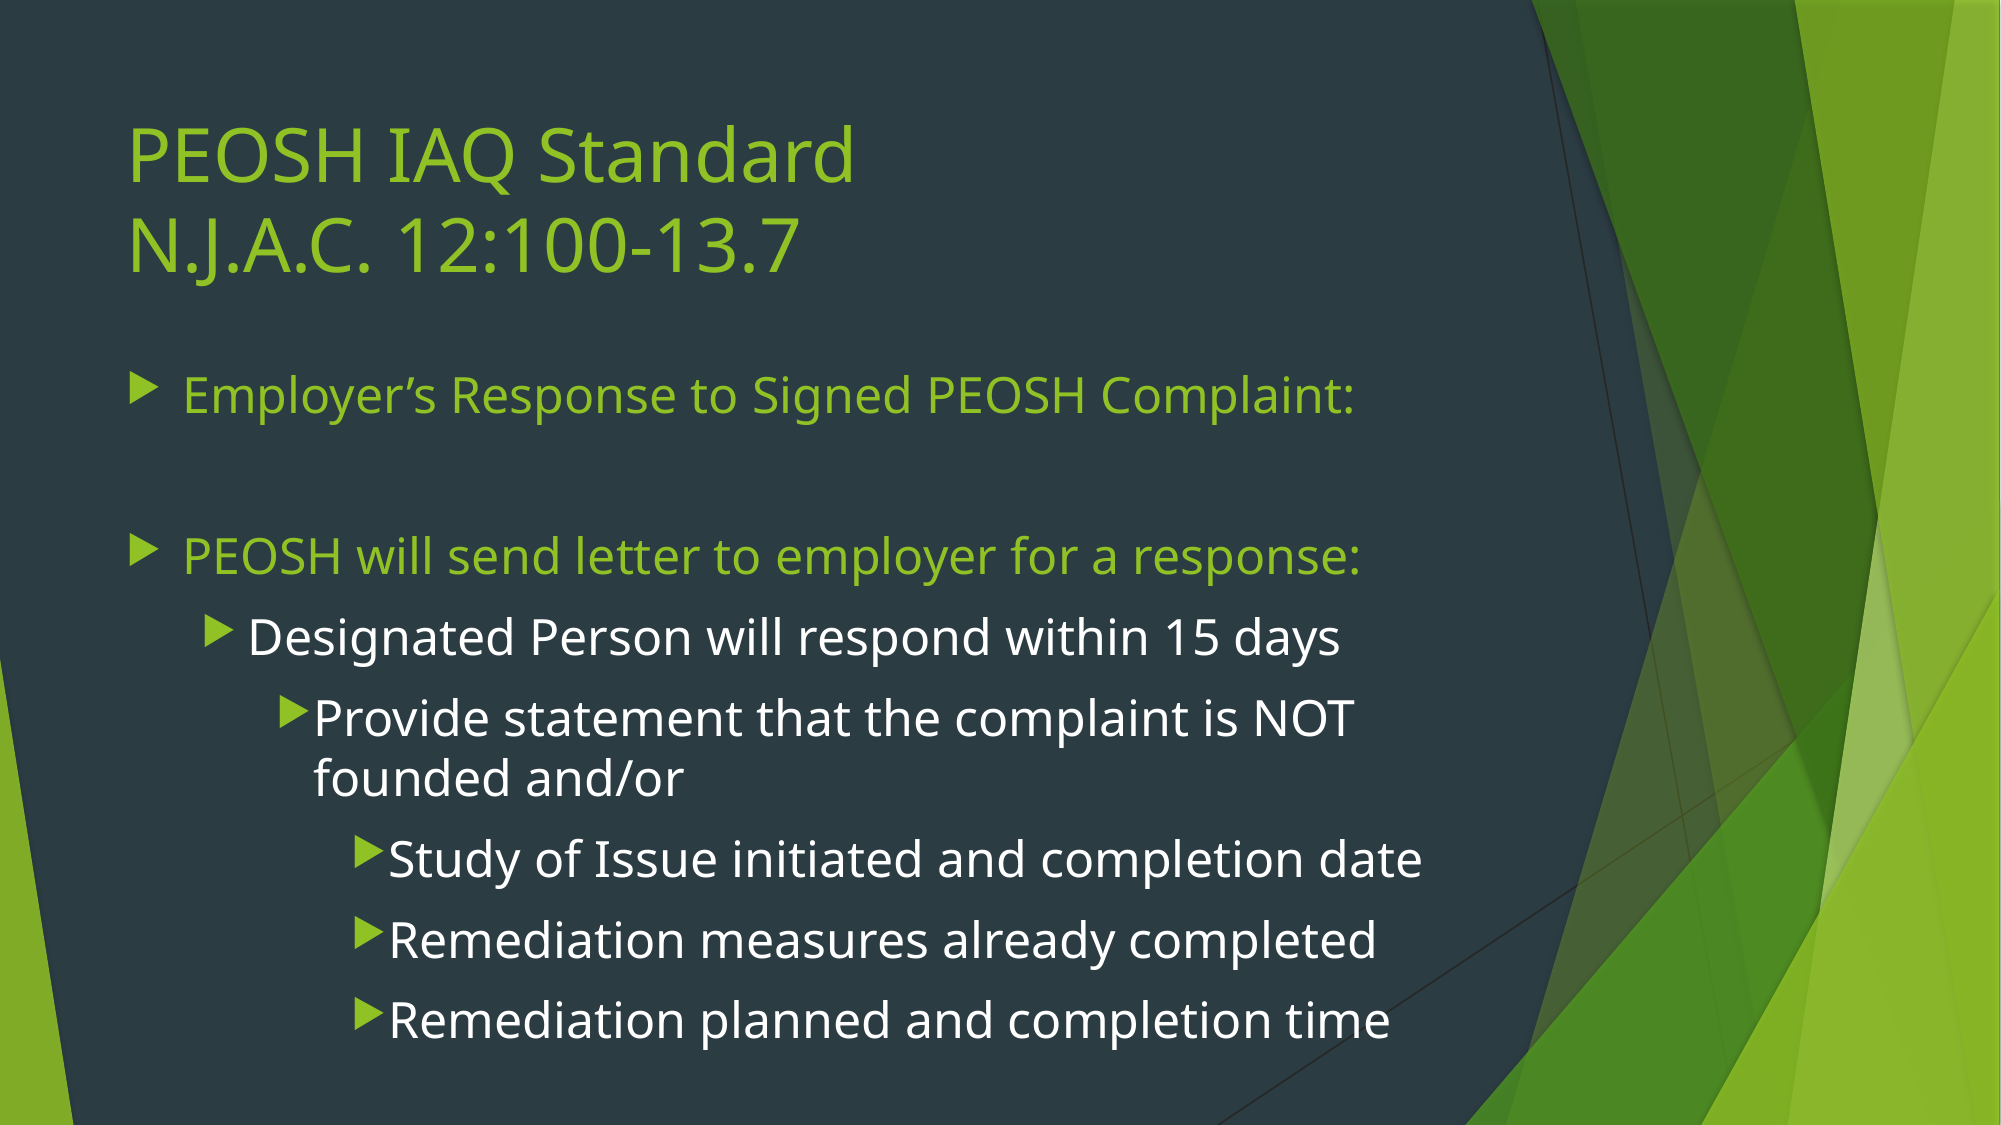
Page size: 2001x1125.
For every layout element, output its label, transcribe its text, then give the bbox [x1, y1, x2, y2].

list Employer’s Response to Signed PEOSH Complaint: PEOSH will send letter to employer for a response: Designated Person will respond within 15 days Provide statement that the complaint is NOT founded and/or Study of Issue initiated and completion date Remediation measures already completed Remediation planned and completion time [111, 355, 1522, 1094]
title PEOSH IAQ Standard N.J.A.C. 12:100-13.7 [111, 99, 1522, 317]
